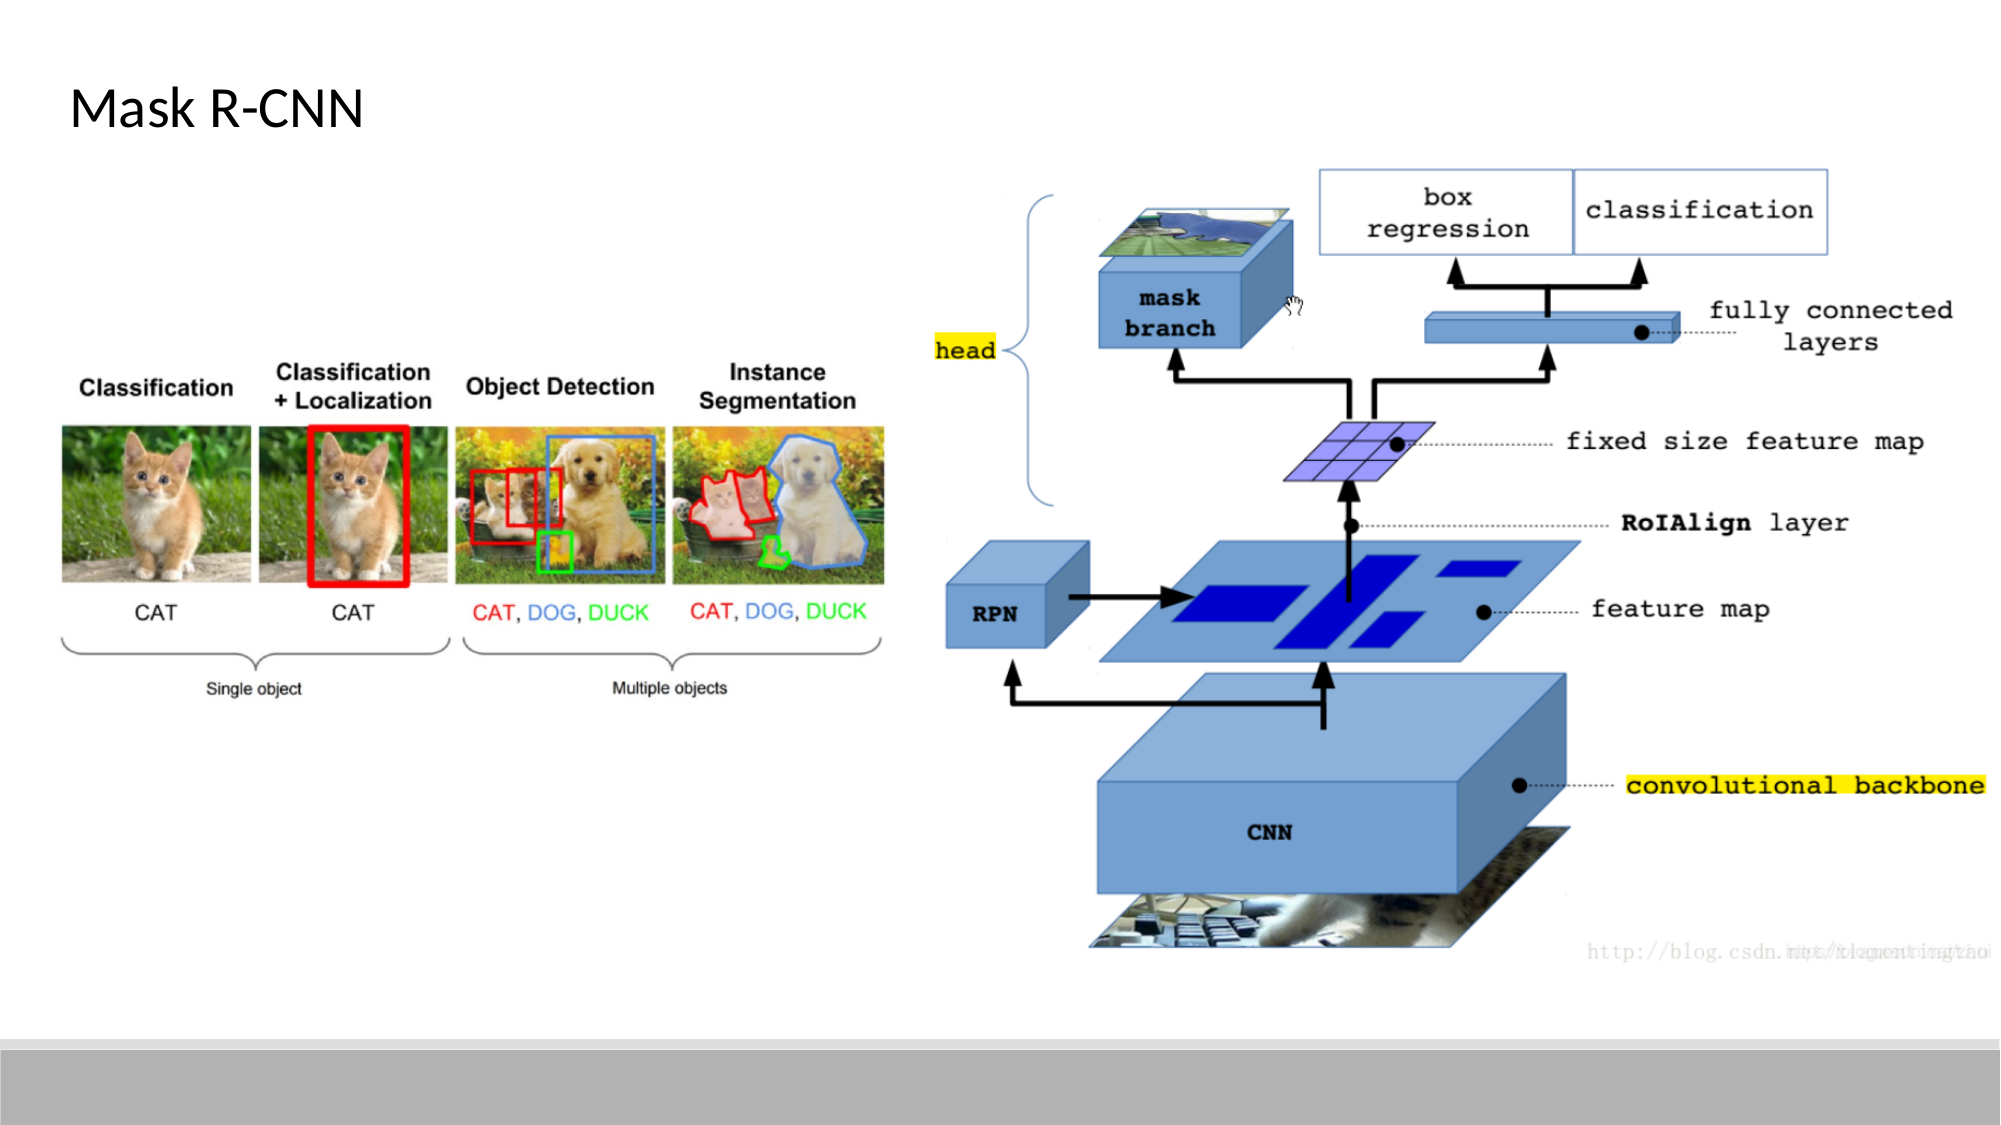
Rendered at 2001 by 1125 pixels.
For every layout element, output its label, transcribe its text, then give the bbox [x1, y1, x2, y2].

picture [917, 156, 1992, 968]
picture [50, 355, 895, 709]
text_box Mask R-CNN [54, 62, 381, 147]
